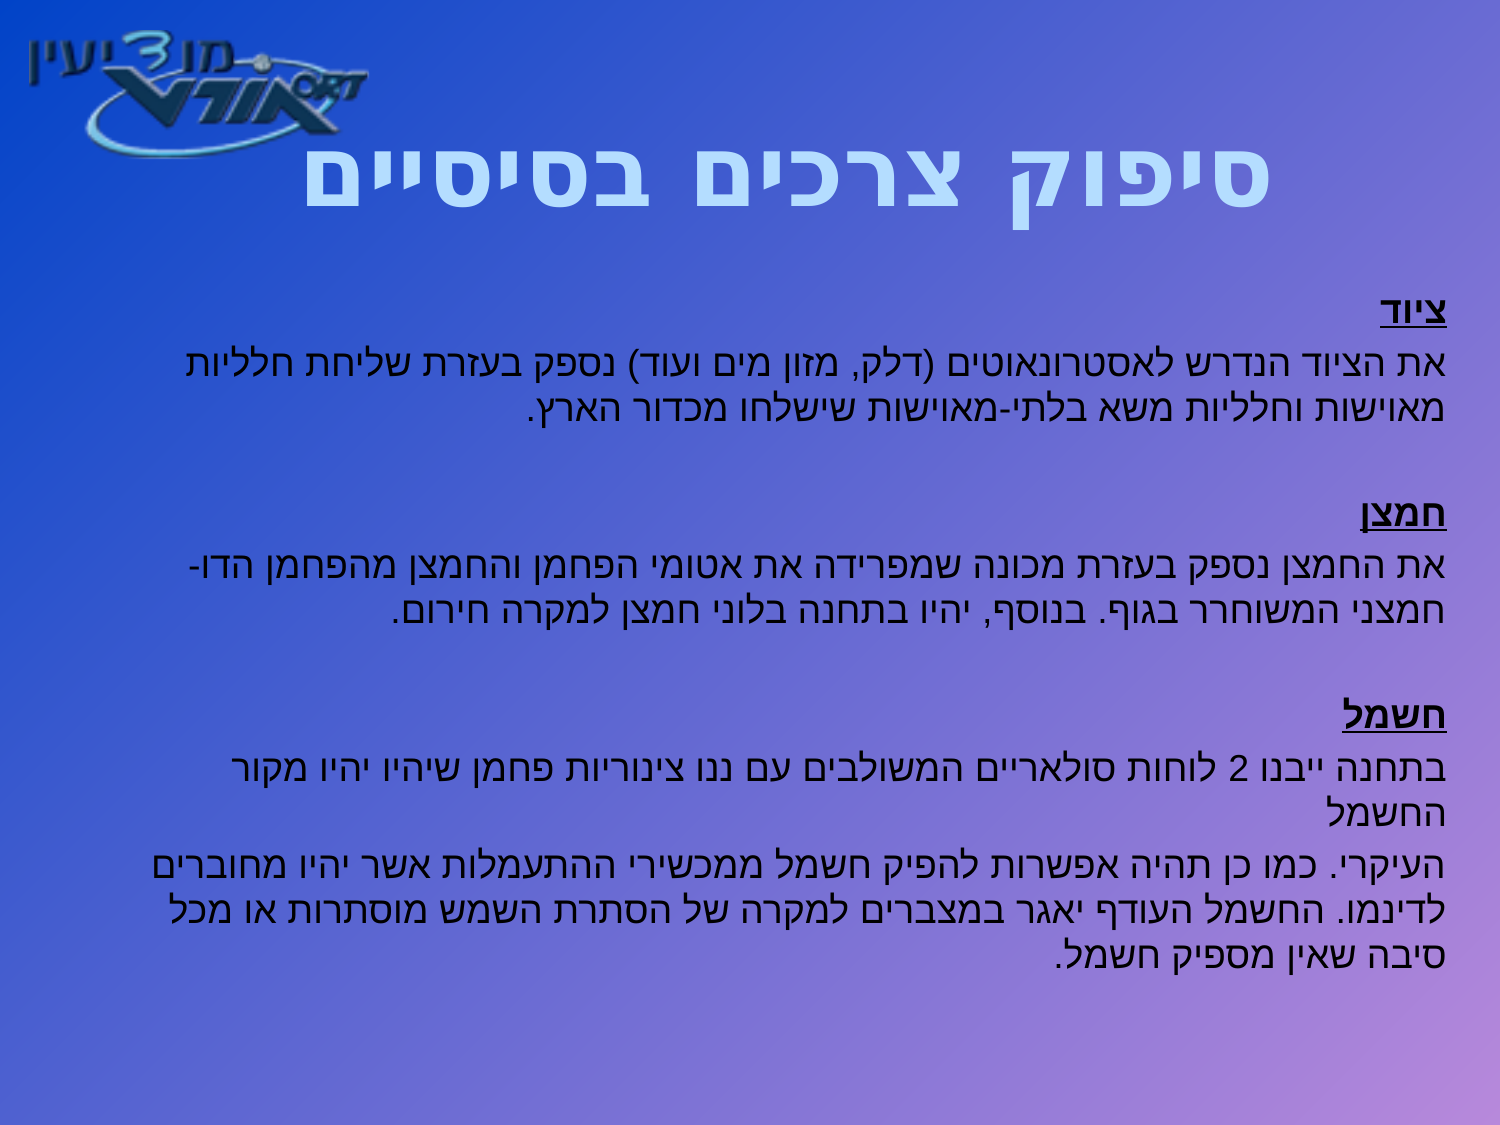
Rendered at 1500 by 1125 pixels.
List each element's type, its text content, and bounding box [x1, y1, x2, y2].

list ציוד את הציוד הנדרש לאסטרונאוטים (דלק, מזון מים ועוד) נספק בעזרת שליחת חלליות מאוישות וחלליות משא בלתי-מאוישות שישלחו מכדור הארץ. חמצן את החמצן נספק בעזרת מכונה שמפרידה את אטומי הפחמן והחמצן מהפחמן הדו- חמצני המשוחרר בגוף. בנוסף, יהיו בתחנה בלוני חמצן למקרה חירום. חשמל בתחנה ייבנו 2 לוחות סולאריים המשולבים עם ננו צינוריות פחמן שיהיו יהיו מקור החשמל העיקרי. כמו כן תהיה אפשרות להפיק חשמל ממכשירי ההתעמלות אשר יהיו מחוברים לדינמו. החשמל העודף יאגר במצברים למקרה של הסתרת השמש מוסתרות או מכל סיבה שאין מספיק חשמל. [111, 278, 1463, 1012]
picture [29, 30, 372, 163]
text_box [1328, 0, 1500, 344]
title סיפוק צרכים בסיסיים [112, 96, 1328, 236]
